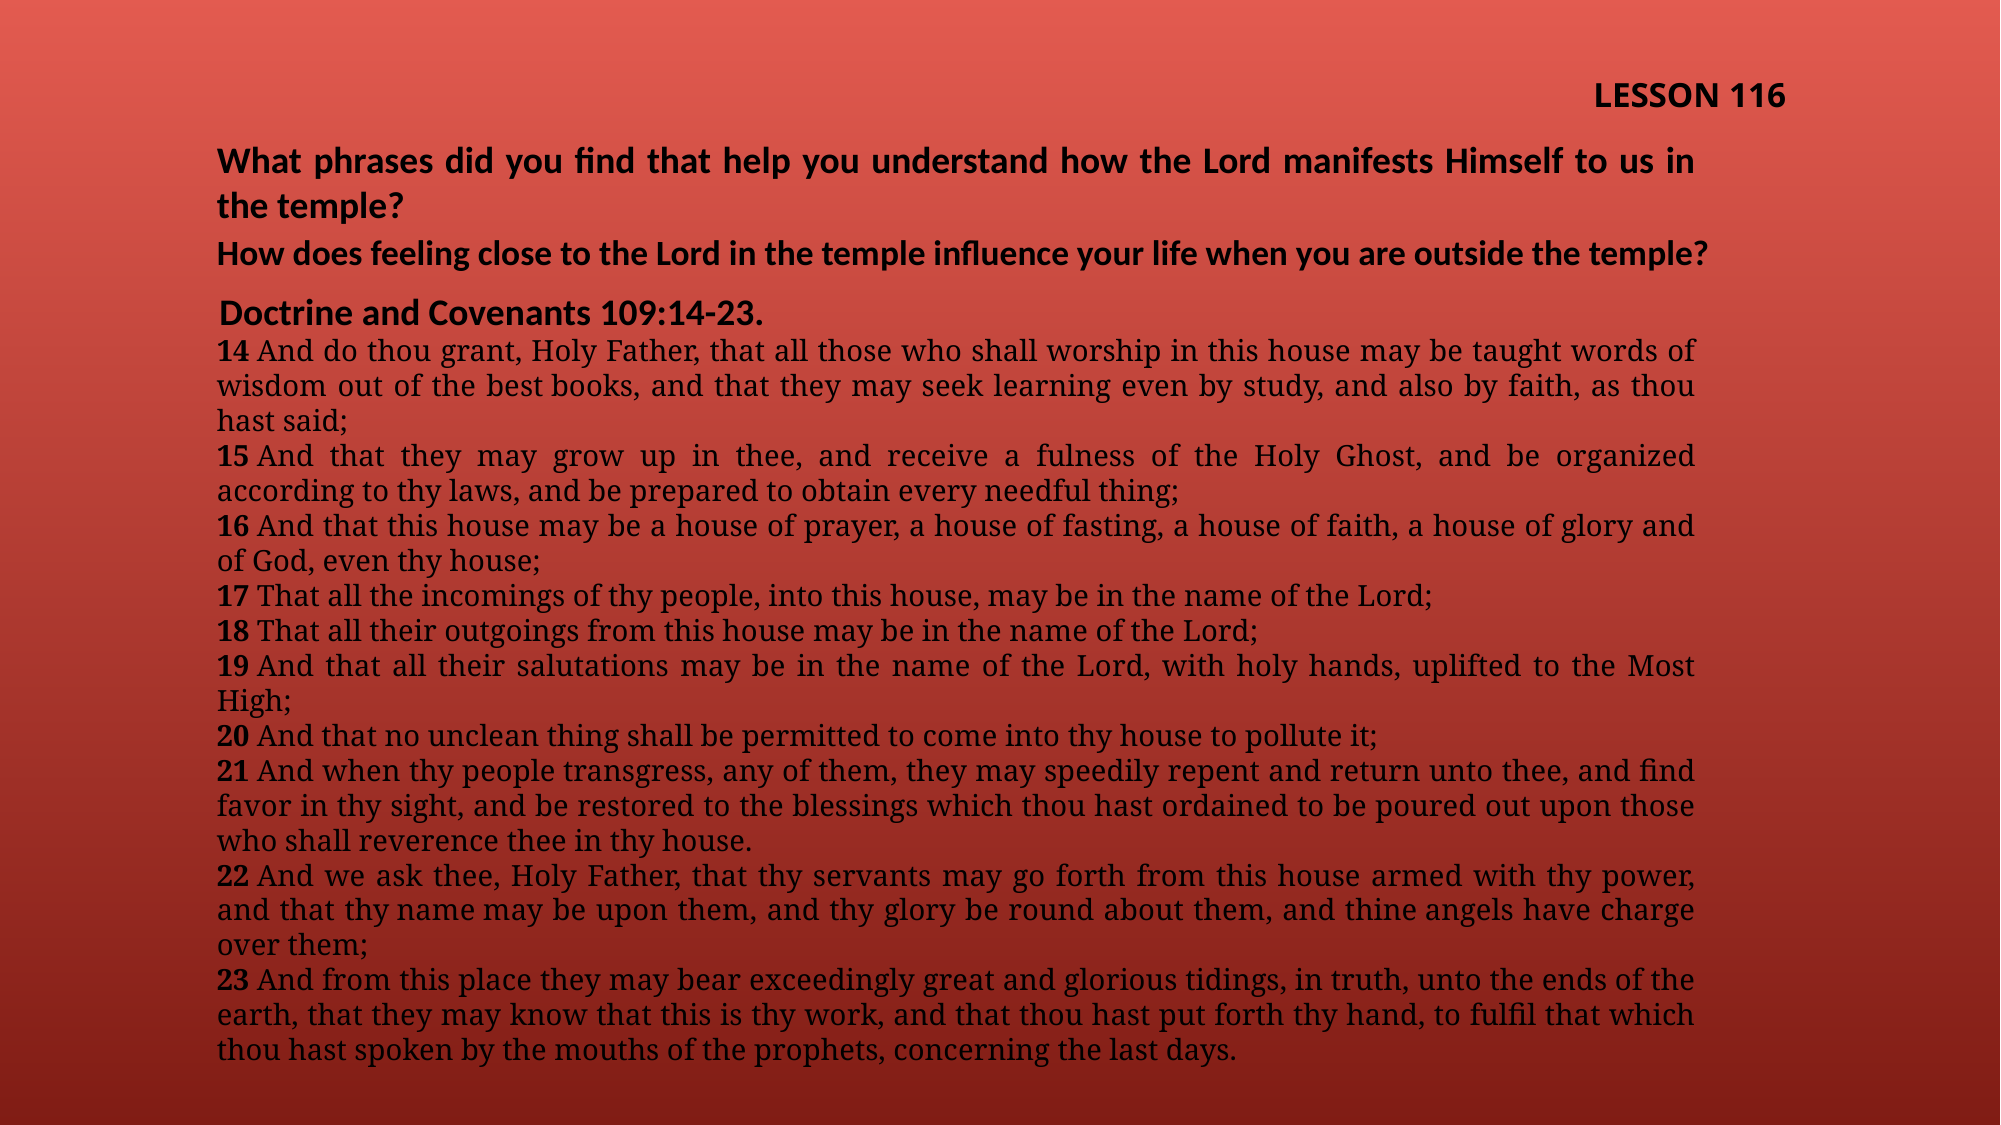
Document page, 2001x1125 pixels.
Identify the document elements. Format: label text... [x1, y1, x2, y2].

text_box How does feeling close to the Lord in the temple influence your life when you are outside the temple? [202, 222, 1734, 281]
text_box What phrases did you find that help you understand how the Lord manifests Himself to us in the temple? [202, 129, 1712, 222]
text_box LESSON 116 [1578, 66, 1803, 130]
text_box Doctrine and Covenants 109:14-23. [204, 280, 780, 324]
text_box 14 And do thou grant, Holy Father, that all those who shall worship in this house may be taught words of wisdom out of the best books, and that they may seek learning even by study, and also by faith, as thou hast said; 15 And that they may grow up in thee, and receive a fulness of the Holy Ghost, and be organized according to thy laws, and be prepared to obtain every needful thing; 16 And that this house may be a house of prayer, a house of fasting, a house of faith, a house of glory and of God, even thy house; 17 That all the incomings of thy people, into this house, may be in the name of the Lord; 18 That all their outgoings from this house may be in the name of the Lord; 19 And that all their salutations may be in the name of the Lord, with holy hands, uplifted to the Most High; 20 And that no unclean thing shall be permitted to come into thy house to pollute it; 21 And when thy people transgress, any of them, they may speedily repent and return unto thee, and find favor in thy sight, and be restored to the blessings which thou hast ordained to be poured out upon those who shall reverence thee in thy house. 22 And we ask thee, Holy Father, that thy servants may go forth from this house armed with thy power, and that thy name may be upon them, and thy glory be round about them, and thine angels have charge over them; 23 And from this place they may bear exceedingly great and glorious tidings, in truth, unto the ends of the earth, that they may know that this is thy work, and that thou hast put forth thy hand, to fulfil that which thou hast spoken by the mouths of the prophets, concerning the last days. [202, 324, 1712, 1074]
